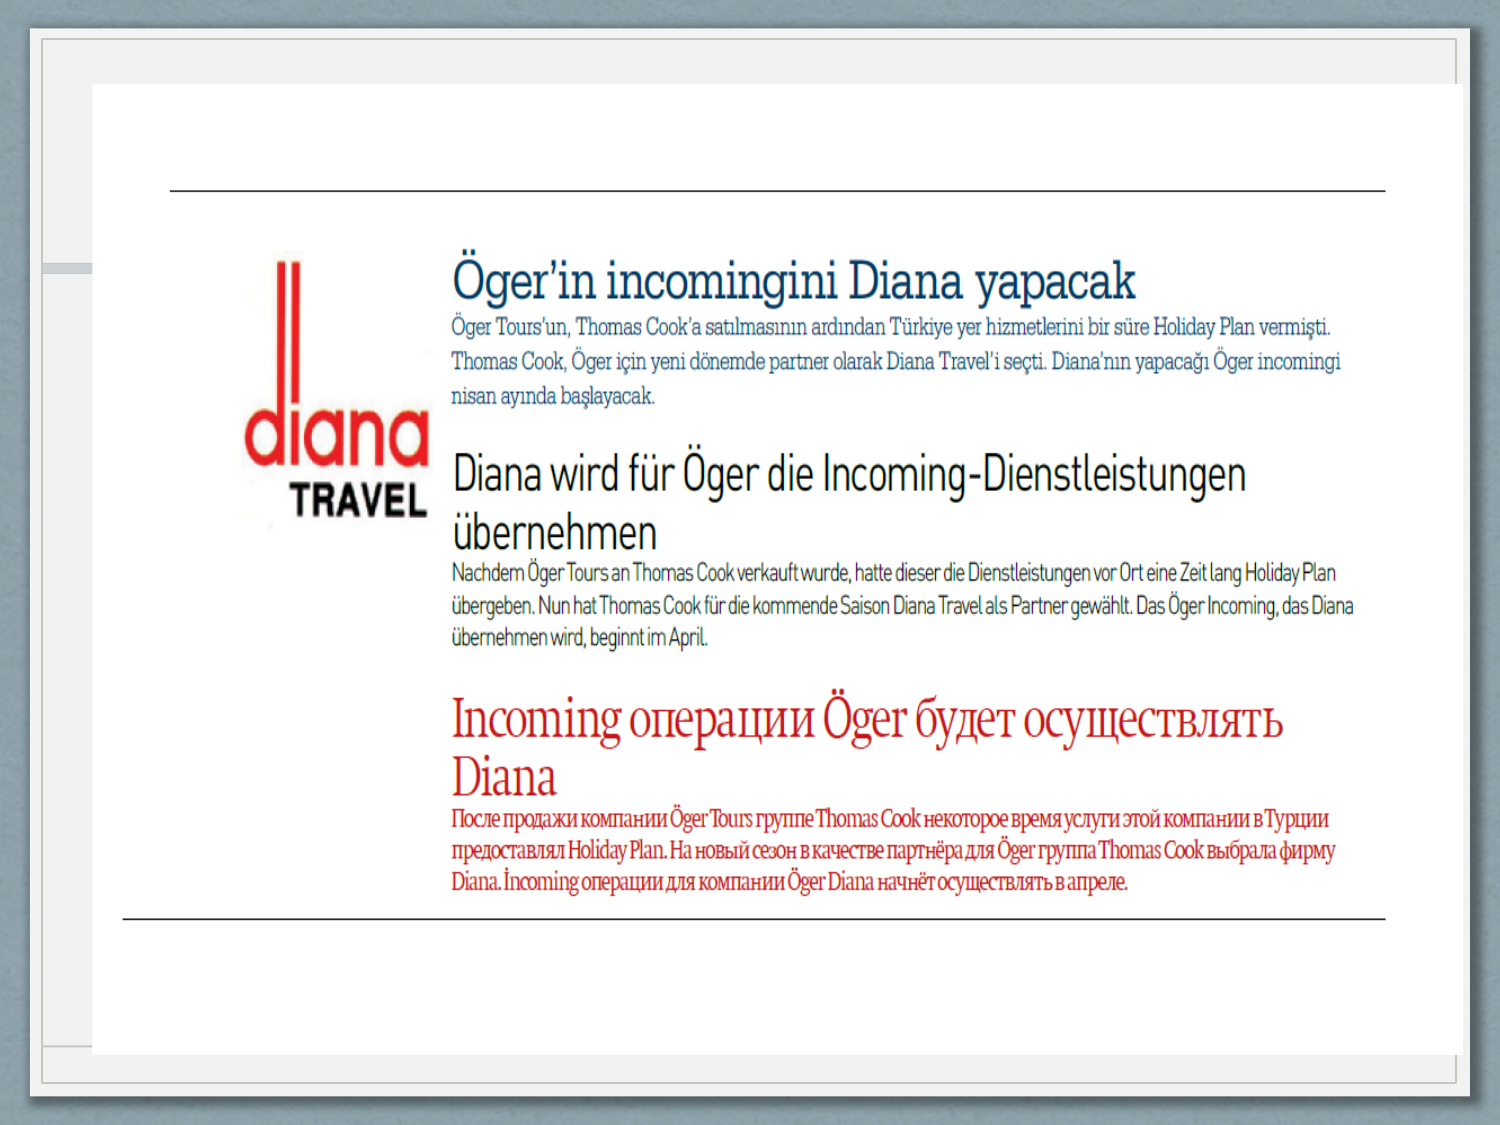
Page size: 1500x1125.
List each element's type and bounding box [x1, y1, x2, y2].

list [91, 84, 1464, 1056]
